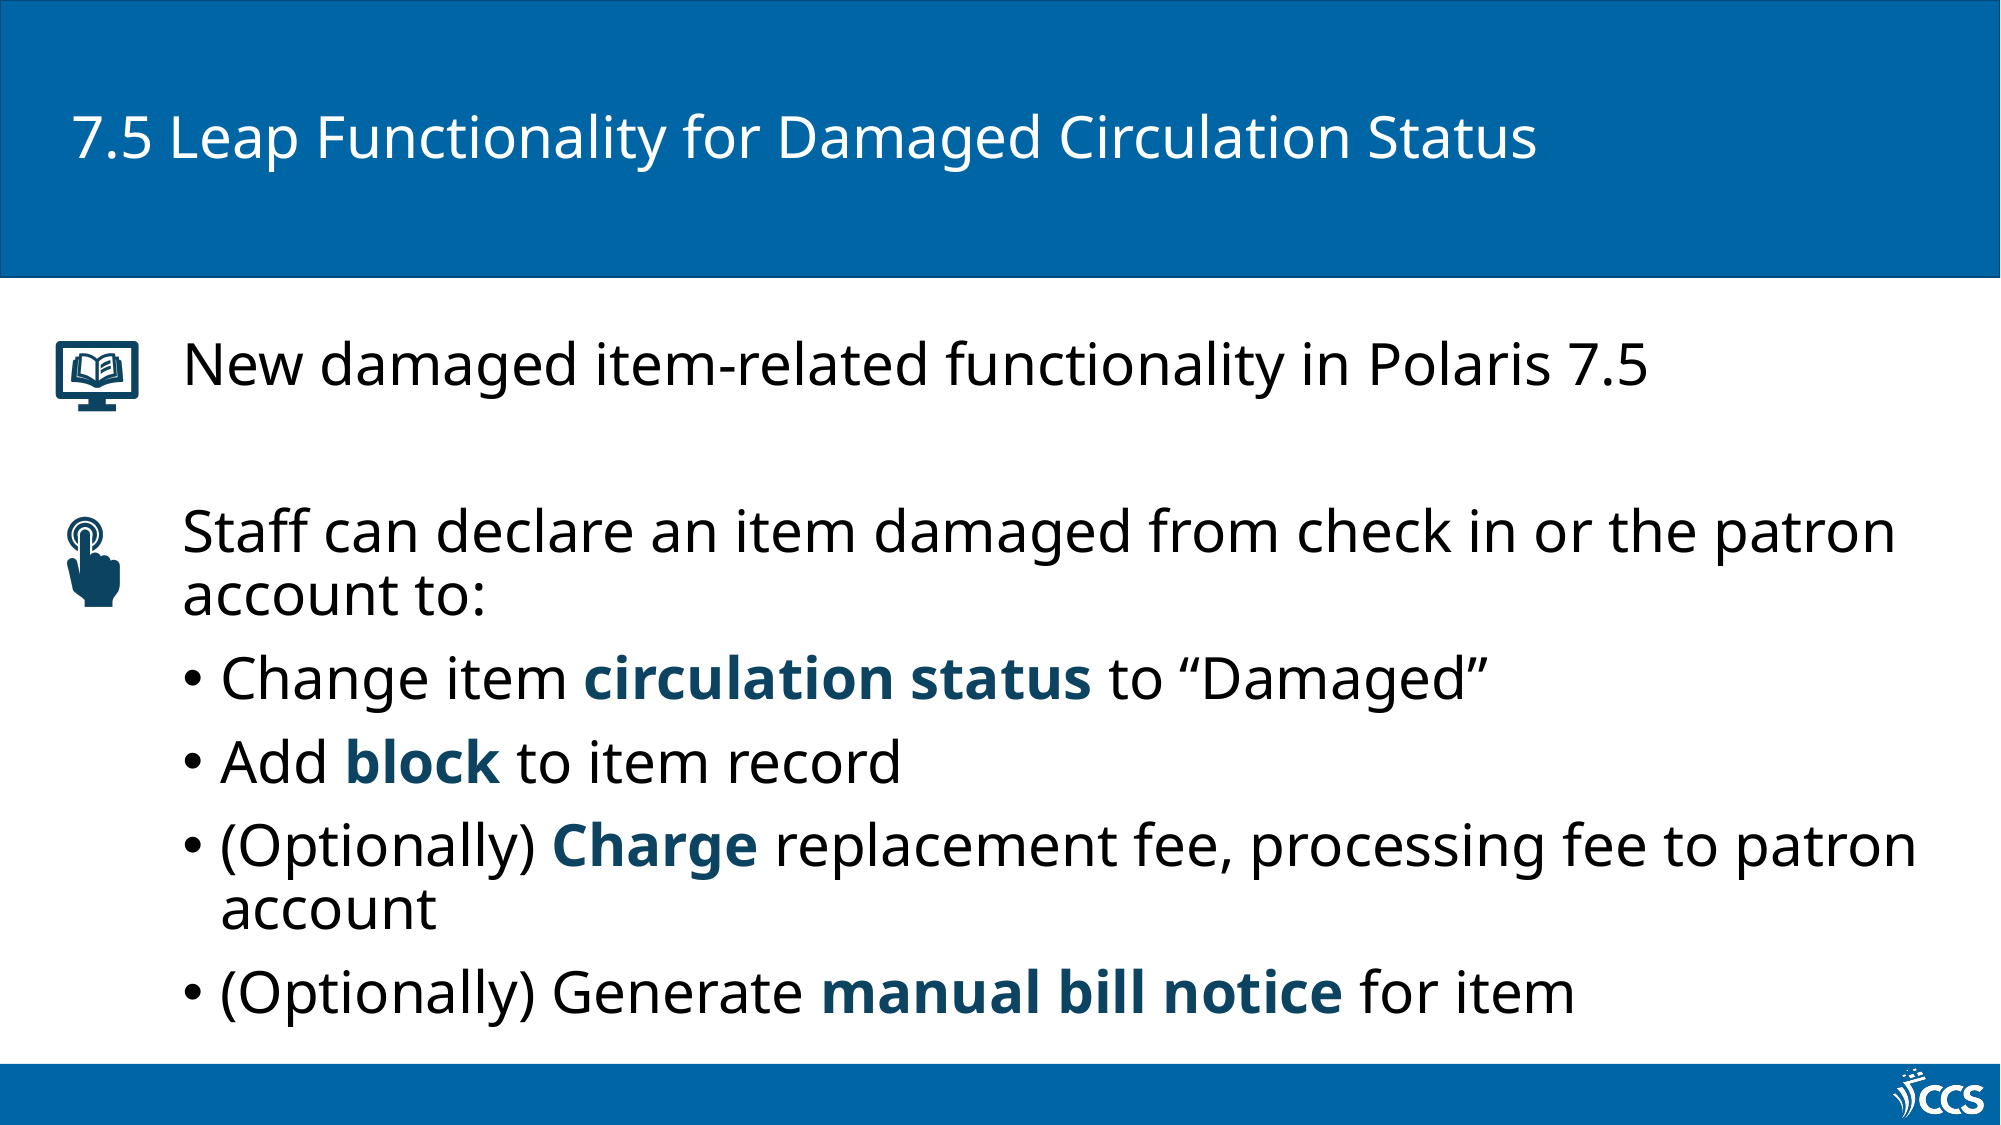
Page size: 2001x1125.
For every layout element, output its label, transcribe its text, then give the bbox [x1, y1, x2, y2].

text_box New damaged item-related functionality in Polaris 7.5 Staff can declare an item damaged from check in or the patron account to: Change item circulation status to “Damaged” Add block to item record (Optionally) Charge replacement fee, processing fee to patron account (Optionally) Generate manual bill notice for item [167, 327, 2000, 1082]
title 7.5 Leap Functionality for Damaged Circulation Status [56, 0, 2000, 280]
picture [1892, 1082, 1984, 1121]
picture [48, 327, 146, 425]
picture [44, 513, 142, 611]
